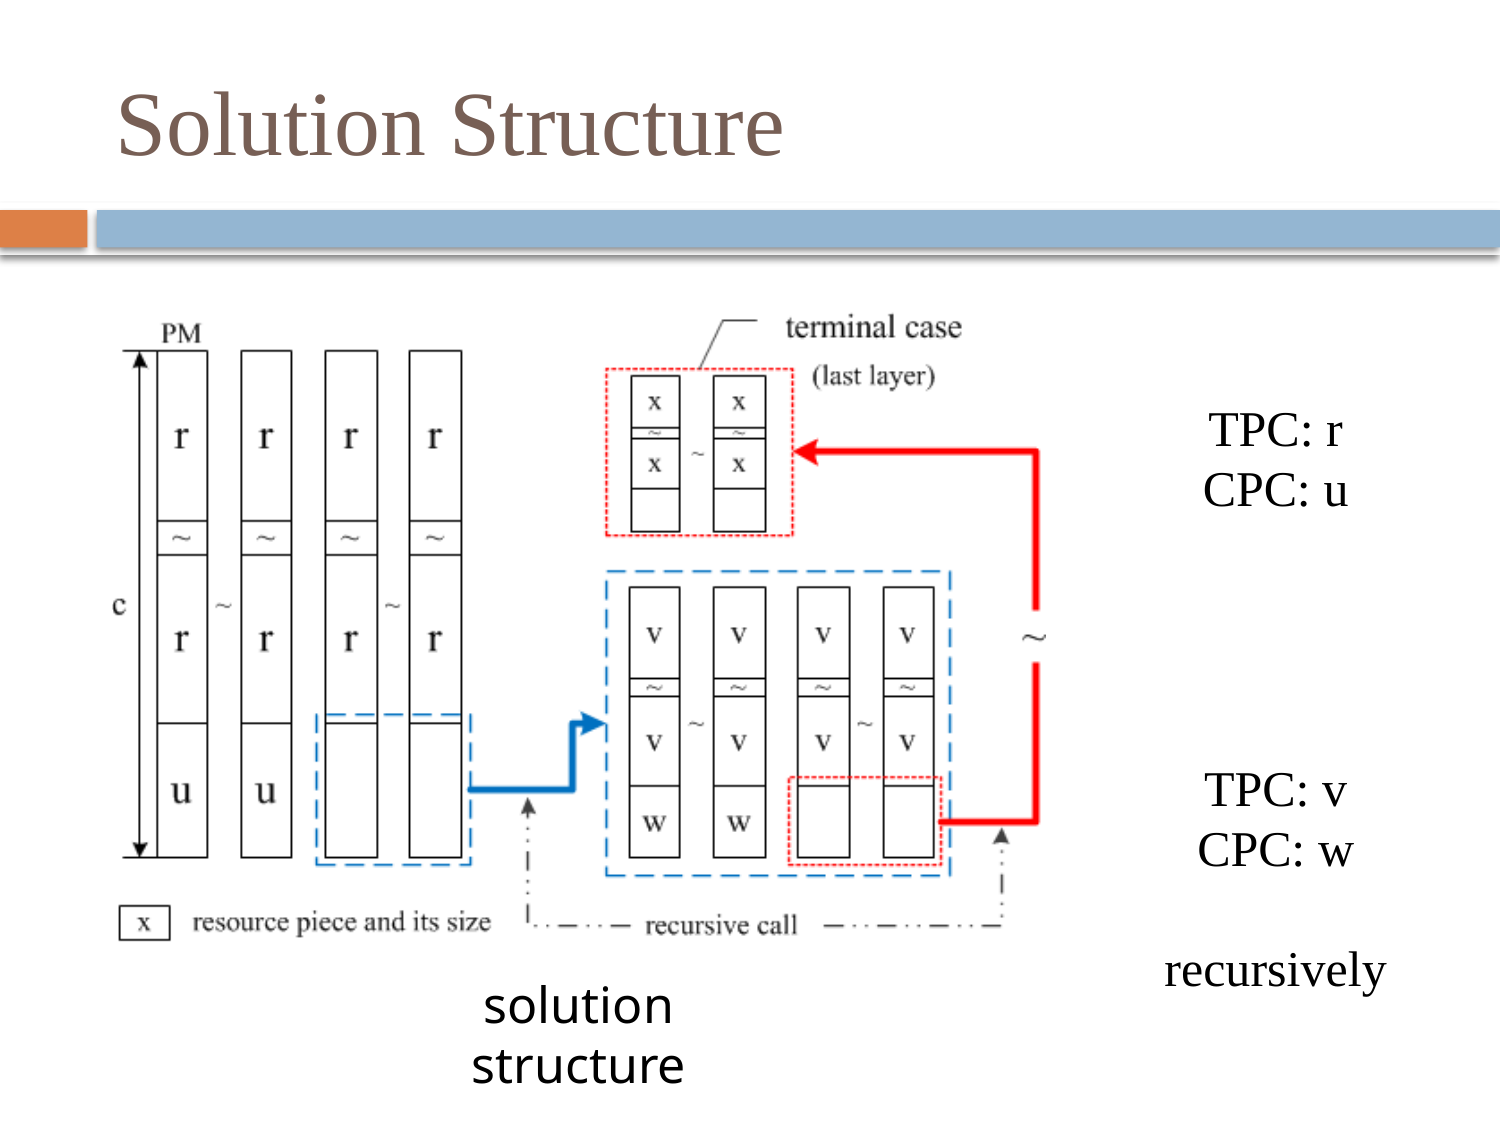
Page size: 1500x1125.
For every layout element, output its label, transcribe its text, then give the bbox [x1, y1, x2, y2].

text_box solution structure [360, 966, 798, 1101]
picture [111, 302, 1046, 943]
title Solution Structure [100, 37, 1438, 200]
